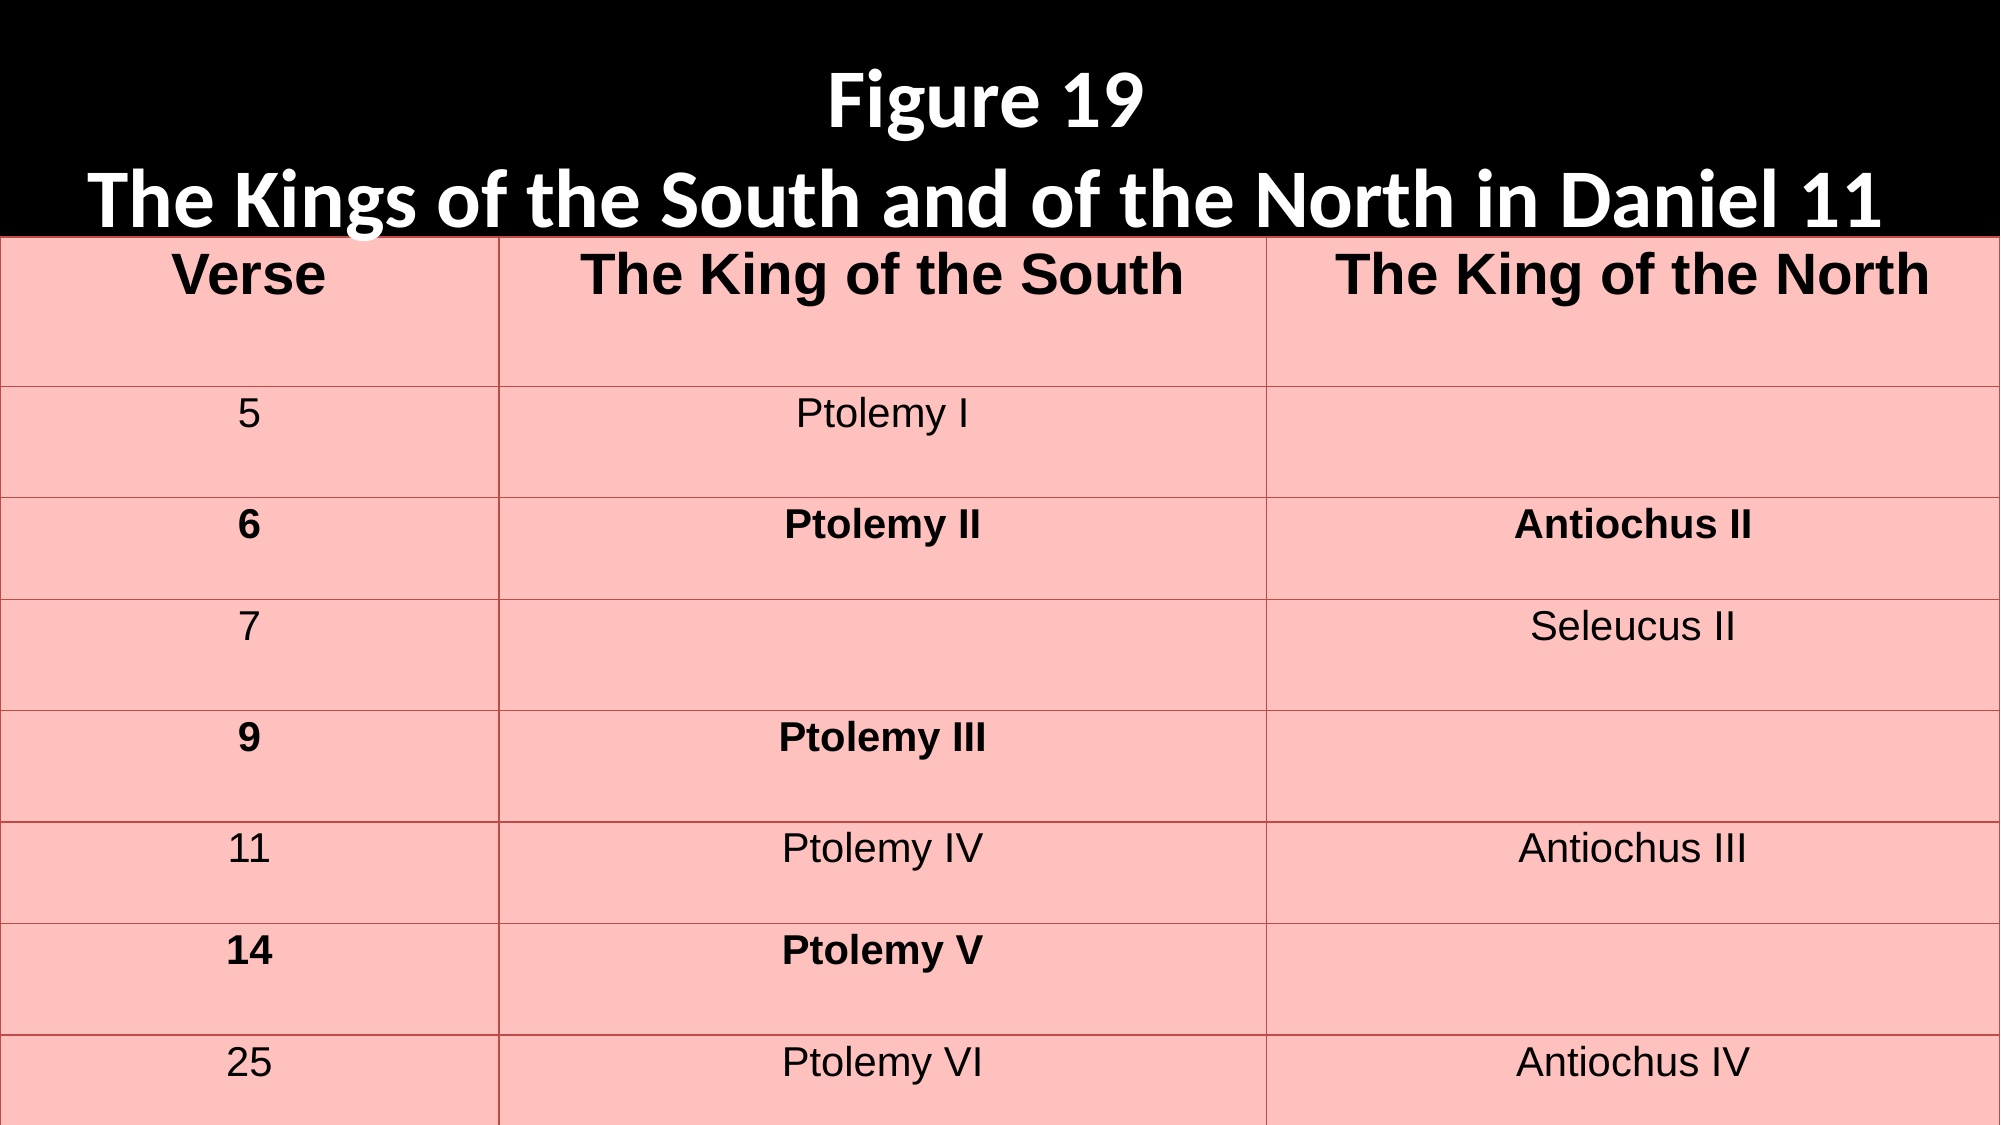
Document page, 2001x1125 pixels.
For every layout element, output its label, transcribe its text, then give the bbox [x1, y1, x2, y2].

table_cell Ptolemy III [500, 711, 1266, 821]
table_cell Ptolemy V [500, 924, 1266, 1034]
table_cell Seleucus II [1267, 600, 1999, 710]
table_cell Ptolemy IV [500, 823, 1266, 923]
text_box Figure 19 The Kings of the South and of the North in Daniel 11 [0, 36, 1973, 252]
table_cell [1267, 387, 1999, 497]
table_header The King of the South [500, 252, 1266, 386]
table_cell 6 [1, 498, 498, 599]
table_cell Ptolemy I [500, 387, 1266, 497]
table_cell 25 [1, 1036, 498, 1125]
table_cell Ptolemy VI [500, 1036, 1266, 1125]
table_cell 7 [1, 600, 498, 710]
table_cell 9 [1, 711, 498, 821]
table_cell Ptolemy II [500, 498, 1266, 599]
table_cell [1267, 924, 1999, 1034]
table_cell [500, 600, 1266, 710]
table_cell 5 [1, 387, 498, 497]
table_header Verse [1, 252, 498, 386]
table_header The King of the North [1267, 238, 1999, 386]
table_cell [1267, 711, 1999, 821]
table_cell 11 [1, 823, 498, 923]
table_cell Antiochus II [1267, 498, 1999, 599]
table_cell Antiochus III [1267, 823, 1999, 923]
table_cell 14 [1, 924, 498, 1034]
table_cell Antiochus IV [1267, 1036, 1999, 1125]
